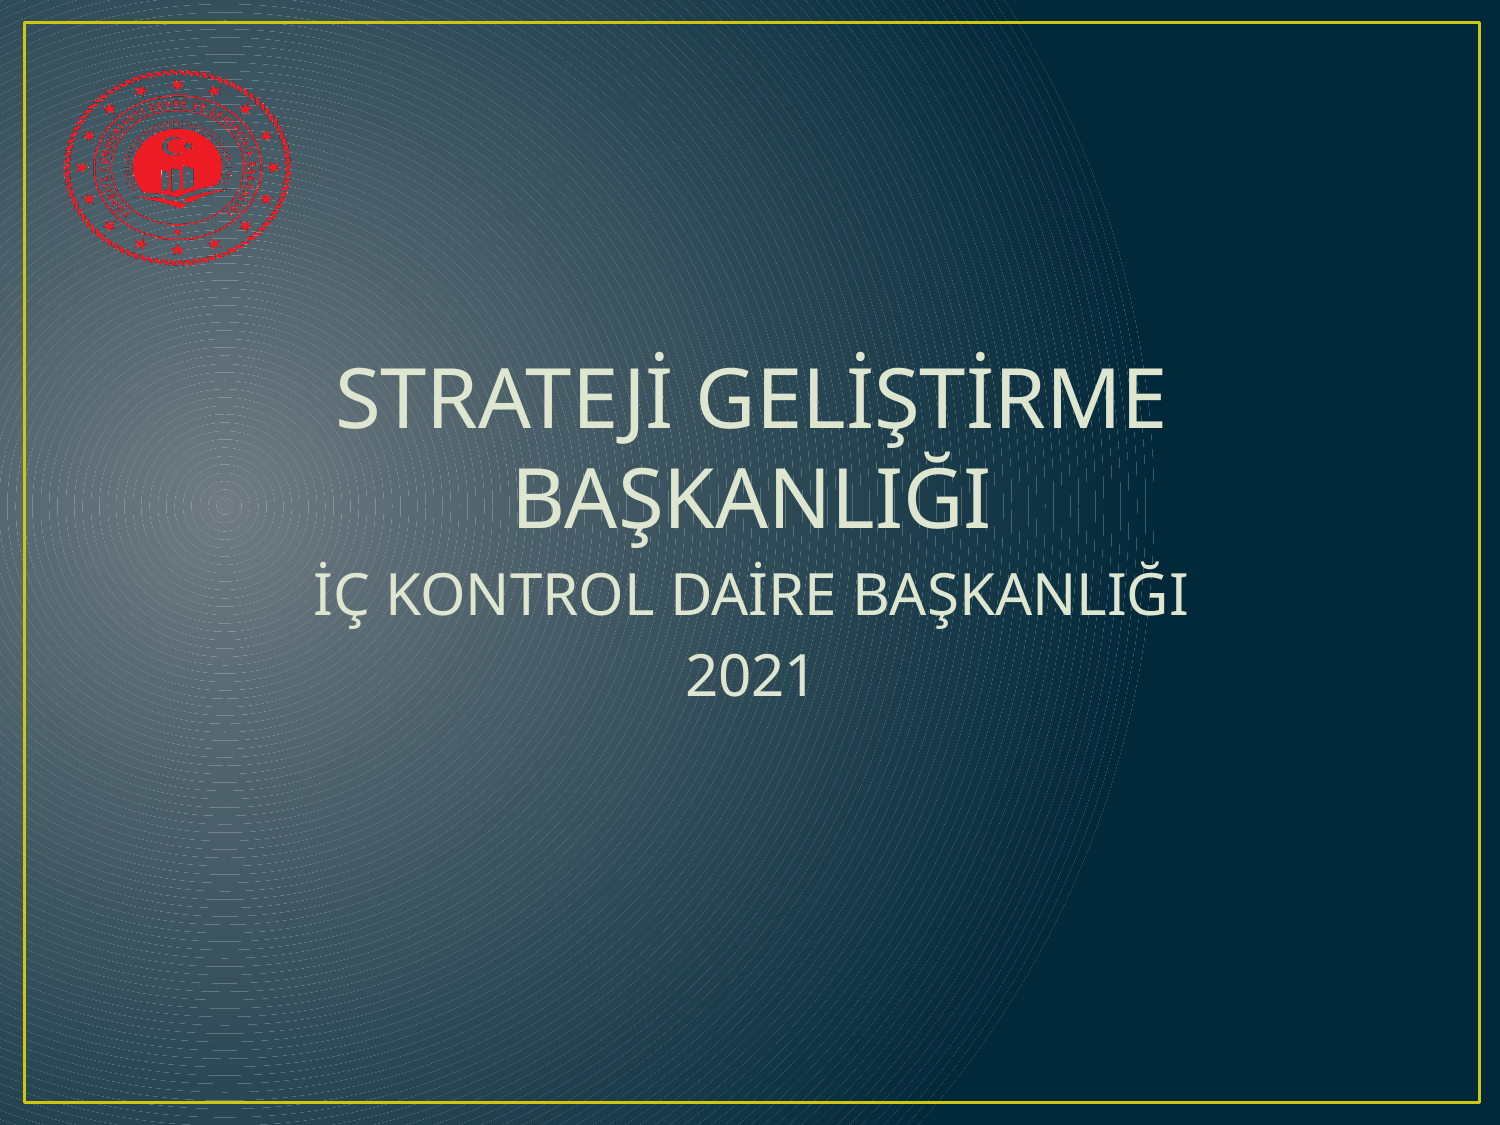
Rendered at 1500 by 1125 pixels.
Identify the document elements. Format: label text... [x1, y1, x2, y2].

picture [29, 42, 326, 291]
list STRATEJİ GELİŞTİRME BAŞKANLIĞI İÇ KONTROL DAİRE BAŞKANLIĞI 2021 [76, 338, 1427, 1081]
